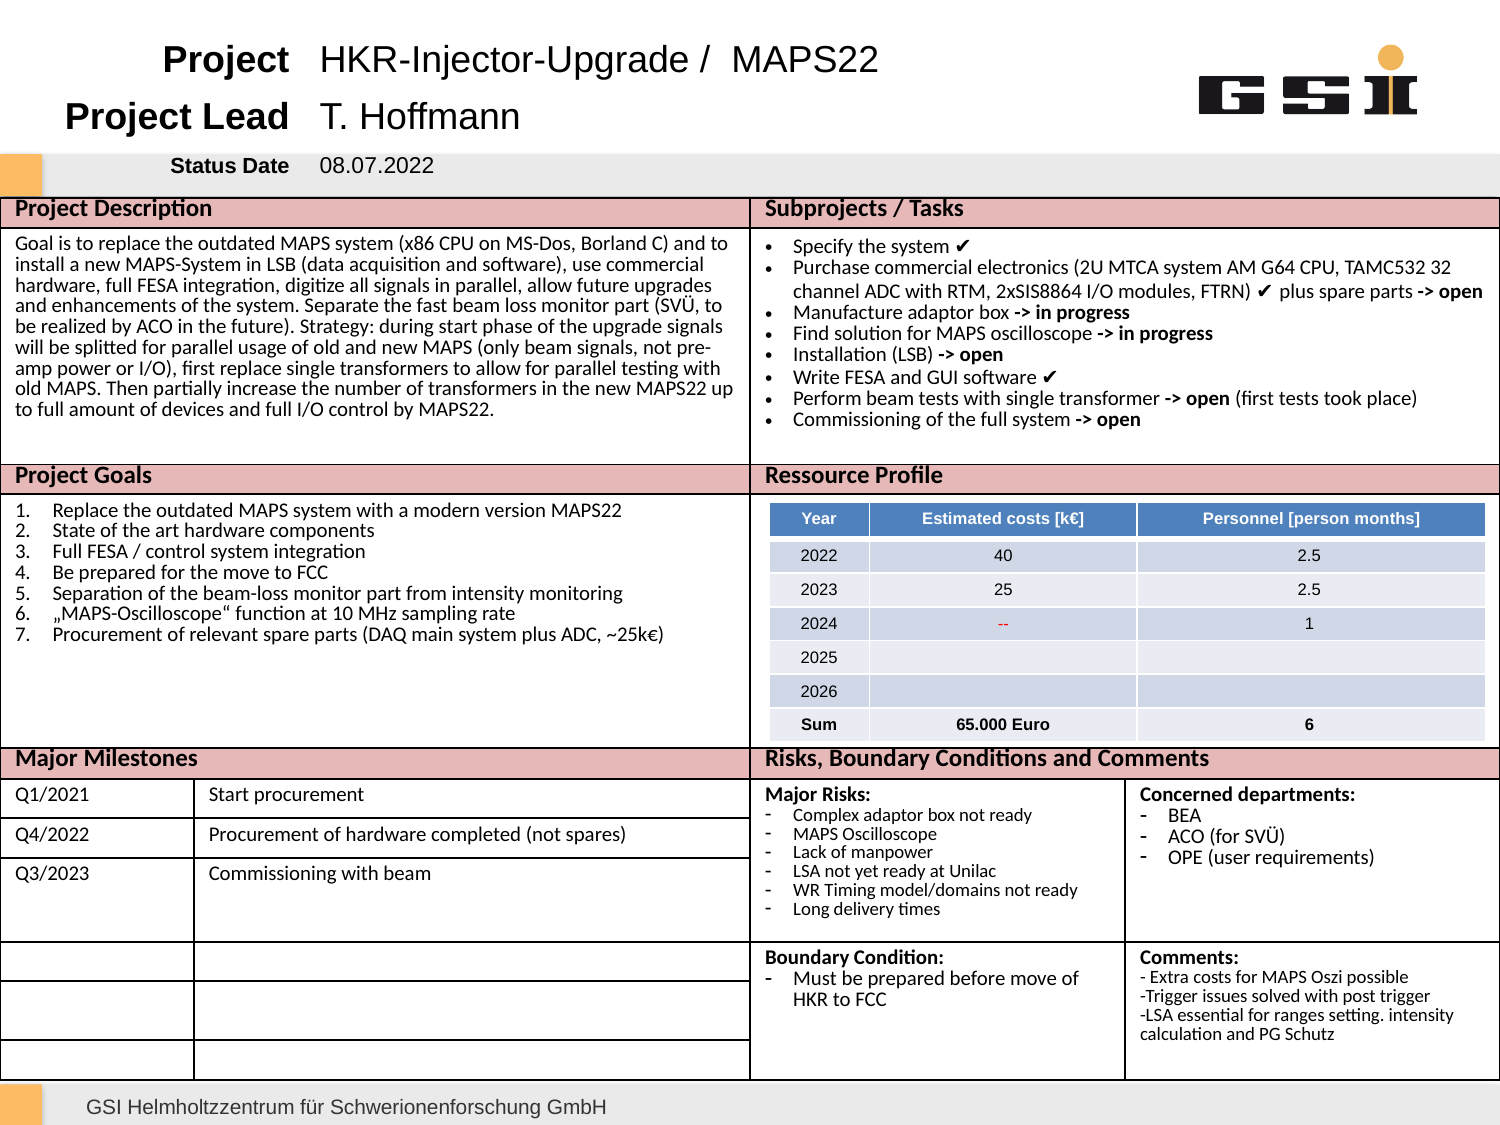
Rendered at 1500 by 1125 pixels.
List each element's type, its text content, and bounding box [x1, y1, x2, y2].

table_cell 2.5 [1138, 574, 1485, 606]
table_cell 2022 [770, 542, 869, 572]
table_cell 2024 [770, 608, 869, 640]
table_header Personnel [person months] [1138, 503, 1485, 536]
table_cell Risks, Boundary Conditions and Comments [751, 749, 1499, 778]
table_cell Ressource Profile [751, 465, 1499, 493]
table_cell [751, 495, 1499, 747]
table_header Estimated costs [k€] [870, 503, 1136, 536]
table_cell 40 [870, 542, 1136, 572]
table_cell Concerned departments: BEA ACO (for SVÜ) OPE (user requirements) [1126, 780, 1499, 941]
picture [1197, 42, 1419, 117]
table_cell Project Goals [1, 465, 749, 493]
table_cell Project Lead [0, 88, 305, 145]
table_cell Comments: - Extra costs for MAPS Oszi possible -Trigger issues solved with post trigger -LSA essential for ranges setting. intensity calculation and PG Schutz [1126, 943, 1499, 1079]
table_cell Sum [770, 709, 869, 741]
table_cell [1138, 641, 1485, 673]
table_header Project [0, 31, 305, 88]
table_cell [1, 982, 193, 1039]
table_cell 6 [1138, 709, 1485, 741]
table_cell [195, 982, 749, 1039]
table_cell [1, 943, 193, 980]
table_cell Major Risks: Complex adaptor box not ready MAPS Oscilloscope Lack of manpower LSA not yet ready at Unilac WR Timing model/domains not ready Long delivery times [751, 780, 1124, 941]
table_header Subprojects / Tasks [751, 199, 1499, 227]
table_cell 1 [1138, 608, 1485, 640]
table_cell Start procurement [195, 780, 749, 817]
table_cell 25 [870, 574, 1136, 606]
table_cell Replace the outdated MAPS system with a modern version MAPS22 State of the art hardware components Full FESA / control system integration Be prepared for the move to FCC Separation of the beam-loss monitor part from intensity monitoring „MAPS-Oscilloscope“ function at 10 MHz sampling rate Procurement of relevant spare parts (DAQ main system plus ADC, ~25k€) [1, 495, 749, 747]
table_cell Goal is to replace the outdated MAPS system (x86 CPU on MS-Dos, Borland C) and to install a new MAPS-System in LSB (data acquisition and software), use commercial hardware, full FESA integration, digitize all signals in parallel, allow future upgrades and enhancements of the system. Separate the fast beam loss monitor part (SVÜ, to be realized by ACO in the future). Strategy: during start phase of the upgrade signals will be splitted for parallel usage of old and new MAPS (only beam signals, not pre-amp power or I/O), first replace single transformers to allow for parallel testing with old MAPS. Then partially increase the number of transformers in the new MAPS22 up to full amount of devices and full I/O control by MAPS22. [1, 229, 749, 464]
table_cell Q1/2021 [1, 780, 193, 817]
table_cell Status Date [0, 145, 305, 186]
table_cell 2023 [770, 574, 869, 606]
table_cell [195, 1041, 749, 1079]
table_cell [870, 641, 1136, 673]
table_header Project Description [1, 199, 749, 227]
table_cell -- [870, 608, 1136, 640]
table_cell 2025 [770, 641, 869, 673]
table_cell Q3/2023 [1, 859, 193, 941]
table_cell Procurement of hardware completed (not spares) [195, 819, 749, 857]
table_cell Commissioning with beam [195, 859, 749, 941]
table_cell [870, 675, 1136, 707]
table_cell [1138, 675, 1485, 707]
table_header Year [770, 503, 869, 536]
table_cell 65.000 Euro [870, 709, 1136, 741]
table_cell 2026 [770, 675, 869, 707]
table_cell 08.07.2022 [305, 145, 1153, 186]
table_header HKR-Injector-Upgrade / MAPS22 [305, 31, 1153, 88]
table_cell Q4/2022 [1, 819, 193, 857]
table_cell Boundary Condition: Must be prepared before move of HKR to FCC [751, 943, 1124, 1079]
table_cell Specify the system ✔ Purchase commercial electronics (2U MTCA system AM G64 CPU, TAMC532 32 channel ADC with RTM, 2xSIS8864 I/O modules, FTRN) ✔ plus spare parts -> open Manufacture adaptor box -> in progress Find solution for MAPS oscilloscope -> in progress Installation (LSB) -> open Write FESA and GUI software ✔ Perform beam tests with single transformer -> open (first tests took place) Commissioning of the full system -> open [751, 229, 1499, 464]
table_cell [195, 943, 749, 980]
table_cell T. Hoffmann [305, 88, 1153, 145]
table_cell [1, 1041, 193, 1079]
table_cell 2.5 [1138, 542, 1485, 572]
table_cell Major Milestones [1, 749, 749, 778]
